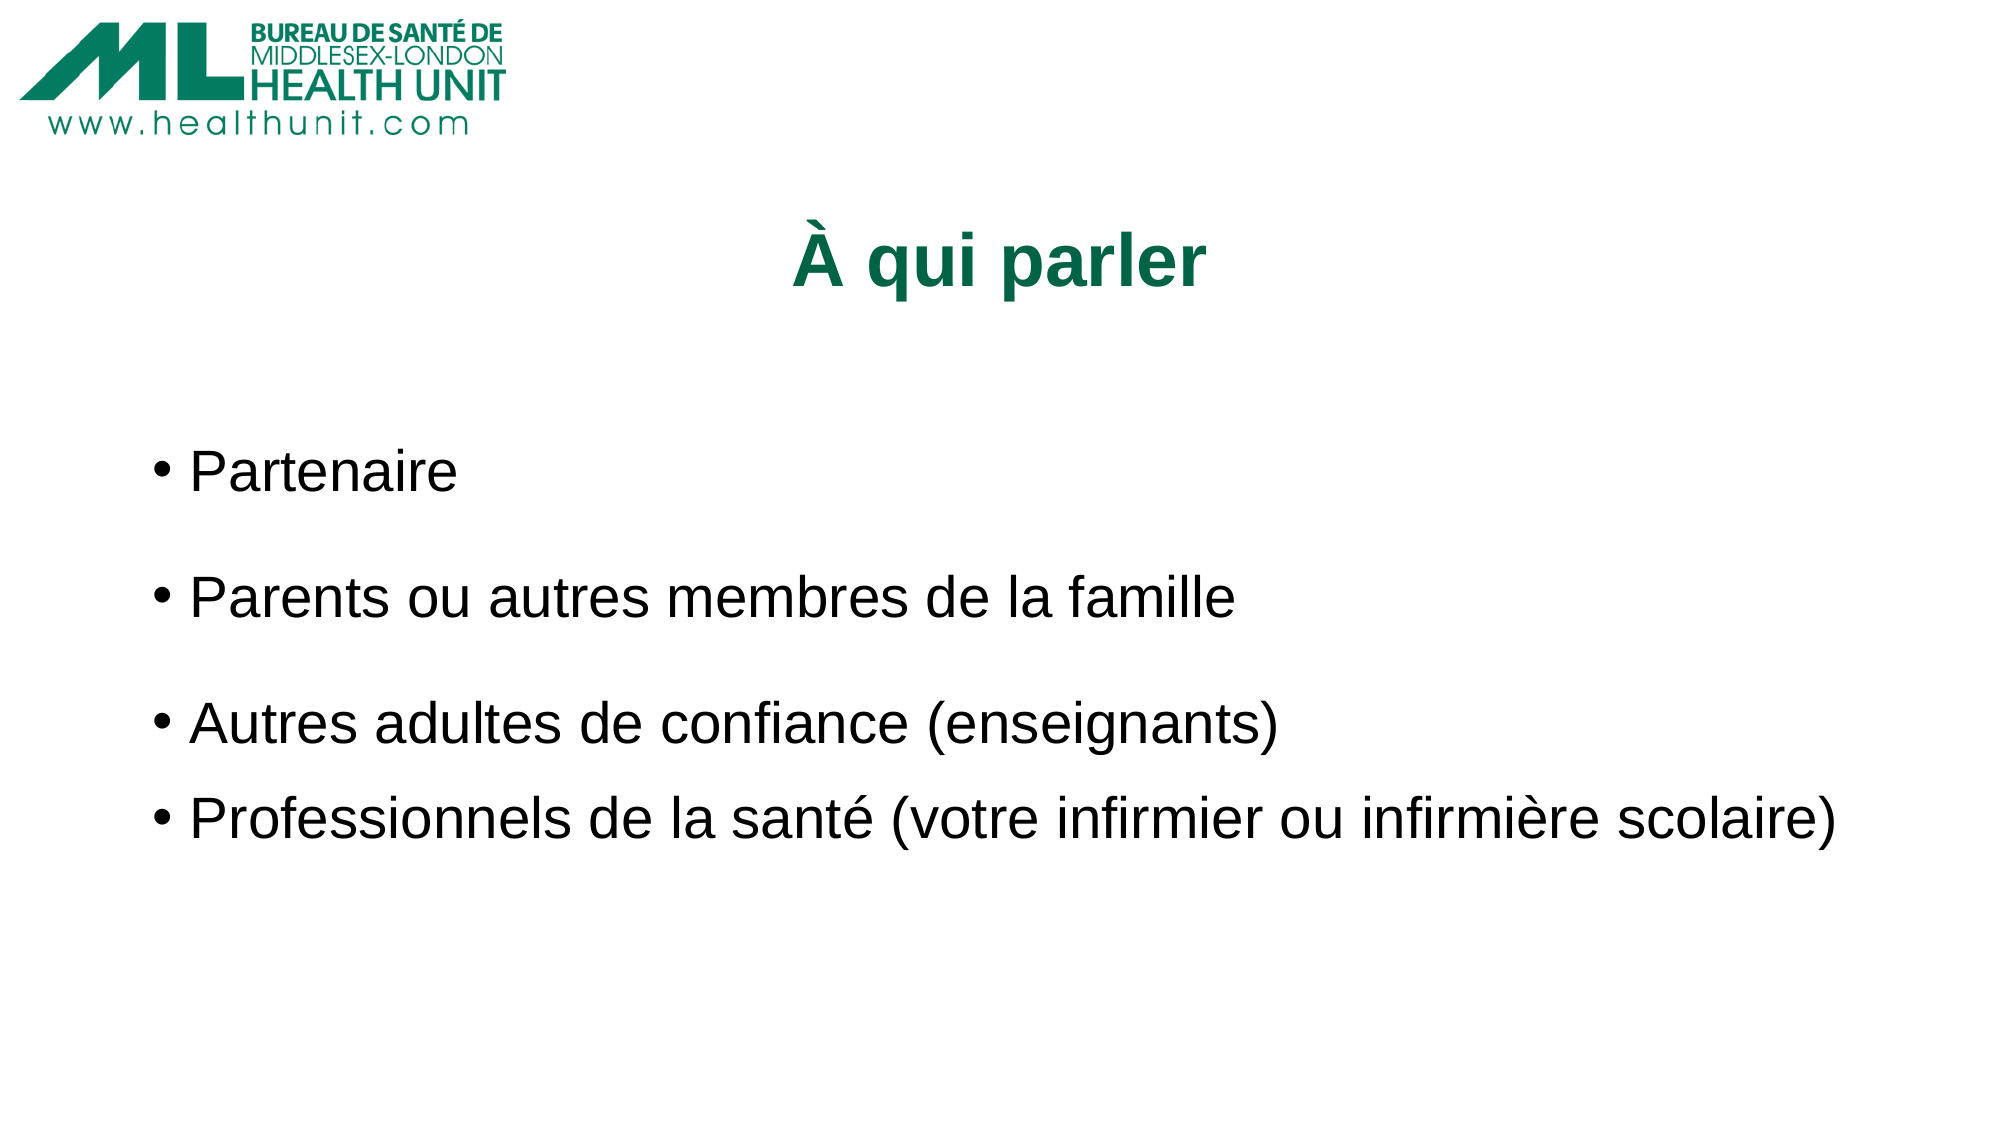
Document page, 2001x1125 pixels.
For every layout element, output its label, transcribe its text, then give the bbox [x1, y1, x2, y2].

picture [12, 4, 521, 149]
list Partenaire Parents ou autres membres de la famille Autres adultes de confiance (enseignants) Professionnels de la santé (votre infirmier ou infirmière scolaire) [137, 391, 1863, 1106]
title À qui parler [137, 153, 1863, 371]
